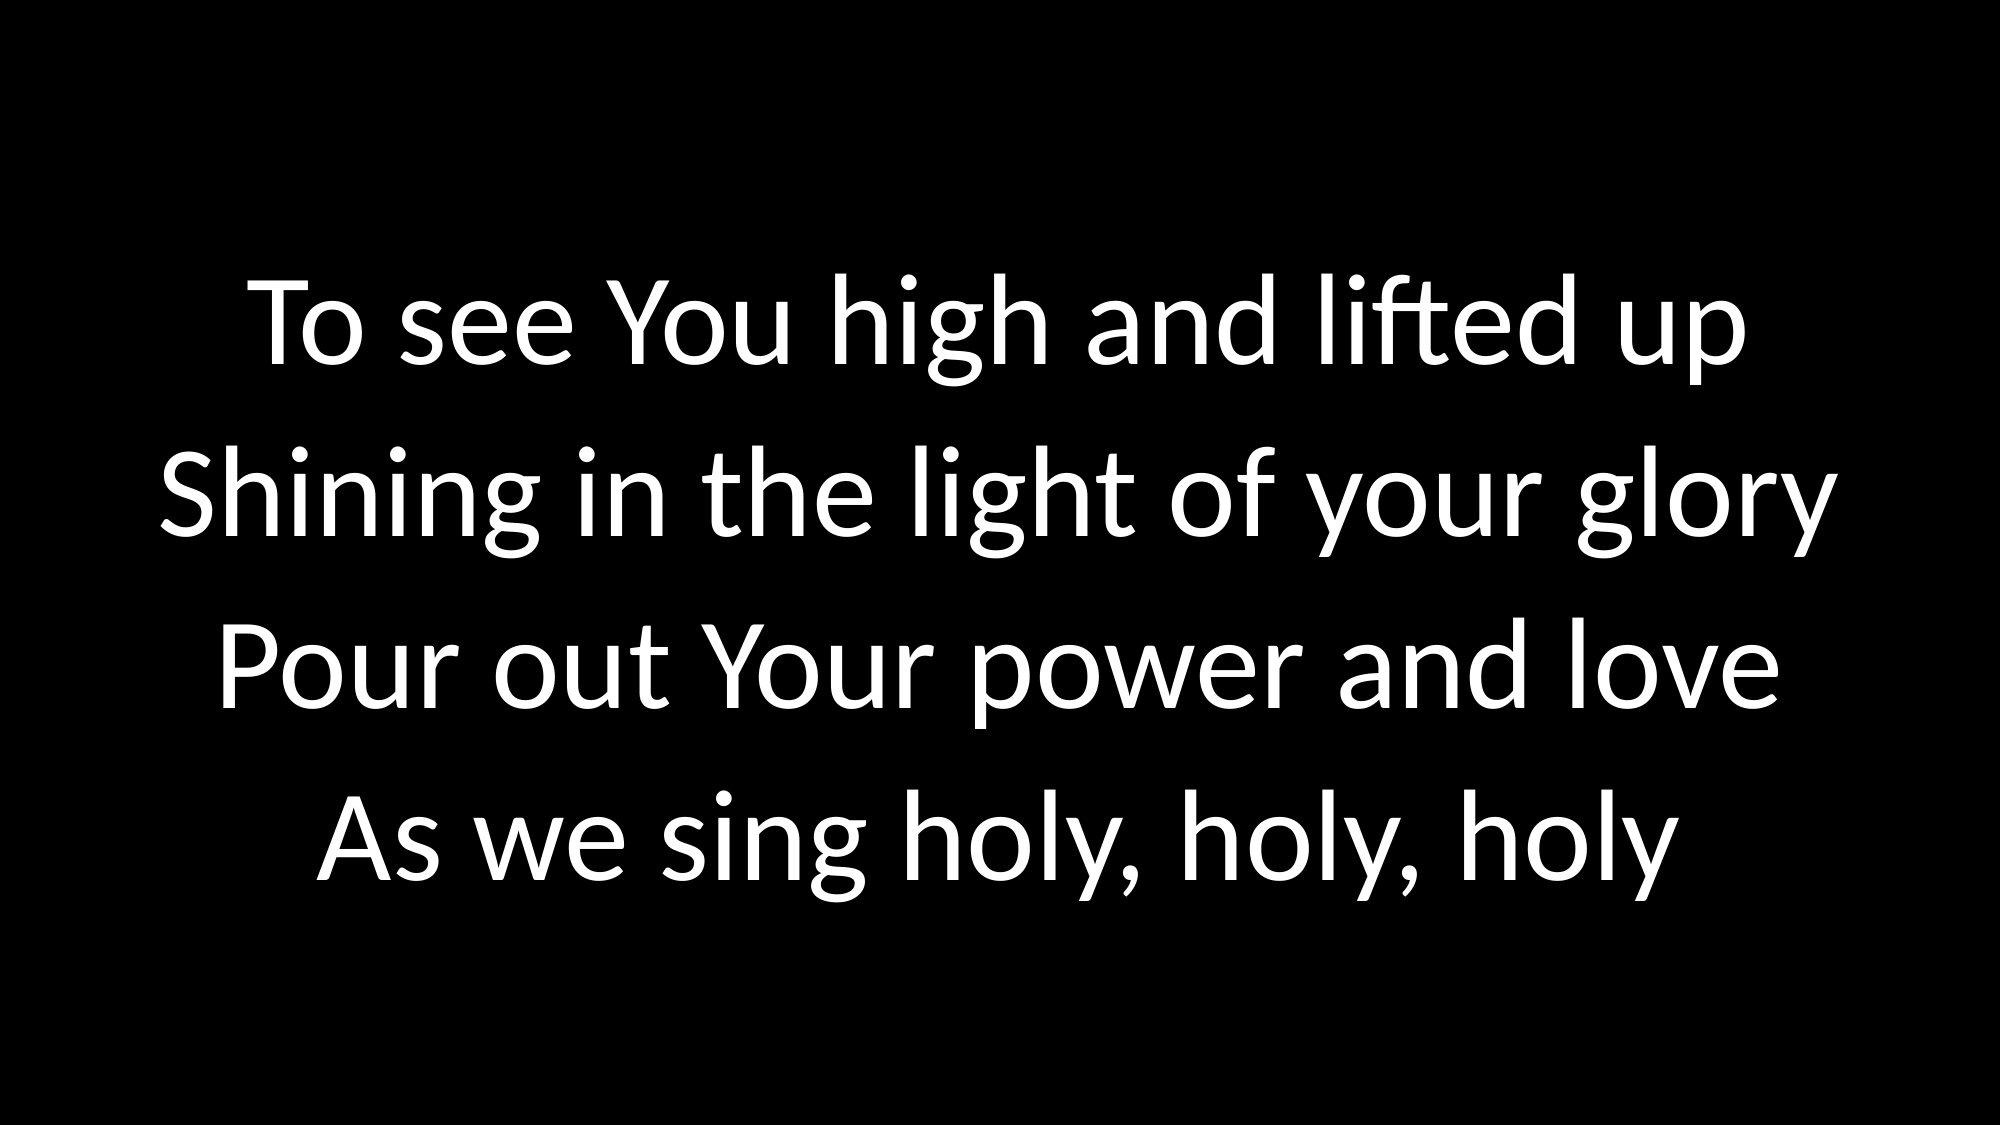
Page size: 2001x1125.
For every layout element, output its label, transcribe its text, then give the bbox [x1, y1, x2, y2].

title To see You high and lifted up Shining in the light of your glory Pour out Your power and love As we sing holy, holy, holy [0, 0, 2000, 1125]
